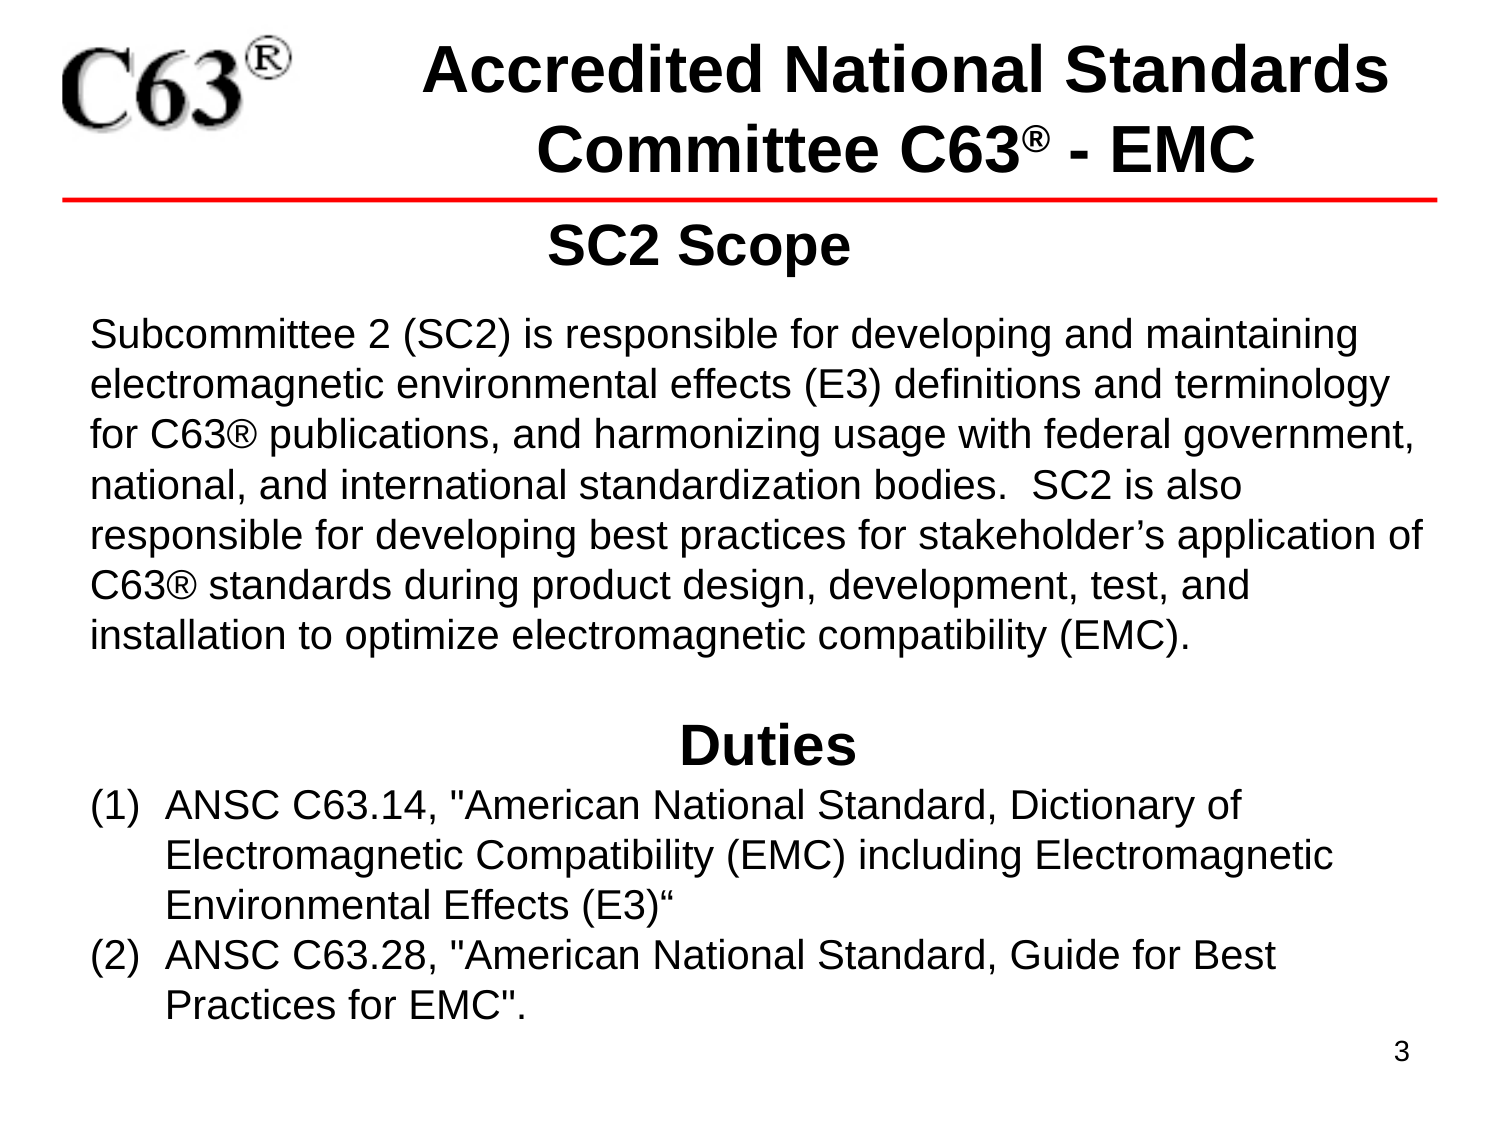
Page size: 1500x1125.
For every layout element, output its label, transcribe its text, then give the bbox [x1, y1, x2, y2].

text_box Subcommittee 2 (SC2) is responsible for developing and maintaining electromagnetic environmental effects (E3) definitions and terminology for C63® publications, and harmonizing usage with federal government, national, and international standardization bodies. SC2 is also responsible for developing best practices for stakeholder’s application of C63® standards during product design, development, test, and installation to optimize electromagnetic compatibility (EMC). Duties ANSC C63.14, "American National Standard, Dictionary of Electromagnetic Compatibility (EMC) including Electromagnetic Environmental Effects (E3)“ ANSC C63.28, "American National Standard, Guide for Best Practices for EMC". [75, 299, 1463, 1035]
slide_number 3 [1074, 1035, 1425, 1103]
picture [62, 24, 301, 151]
title Accredited National Standards Committee C63® - EMC [312, 12, 1500, 201]
text_box SC2 Scope [0, 200, 1450, 285]
